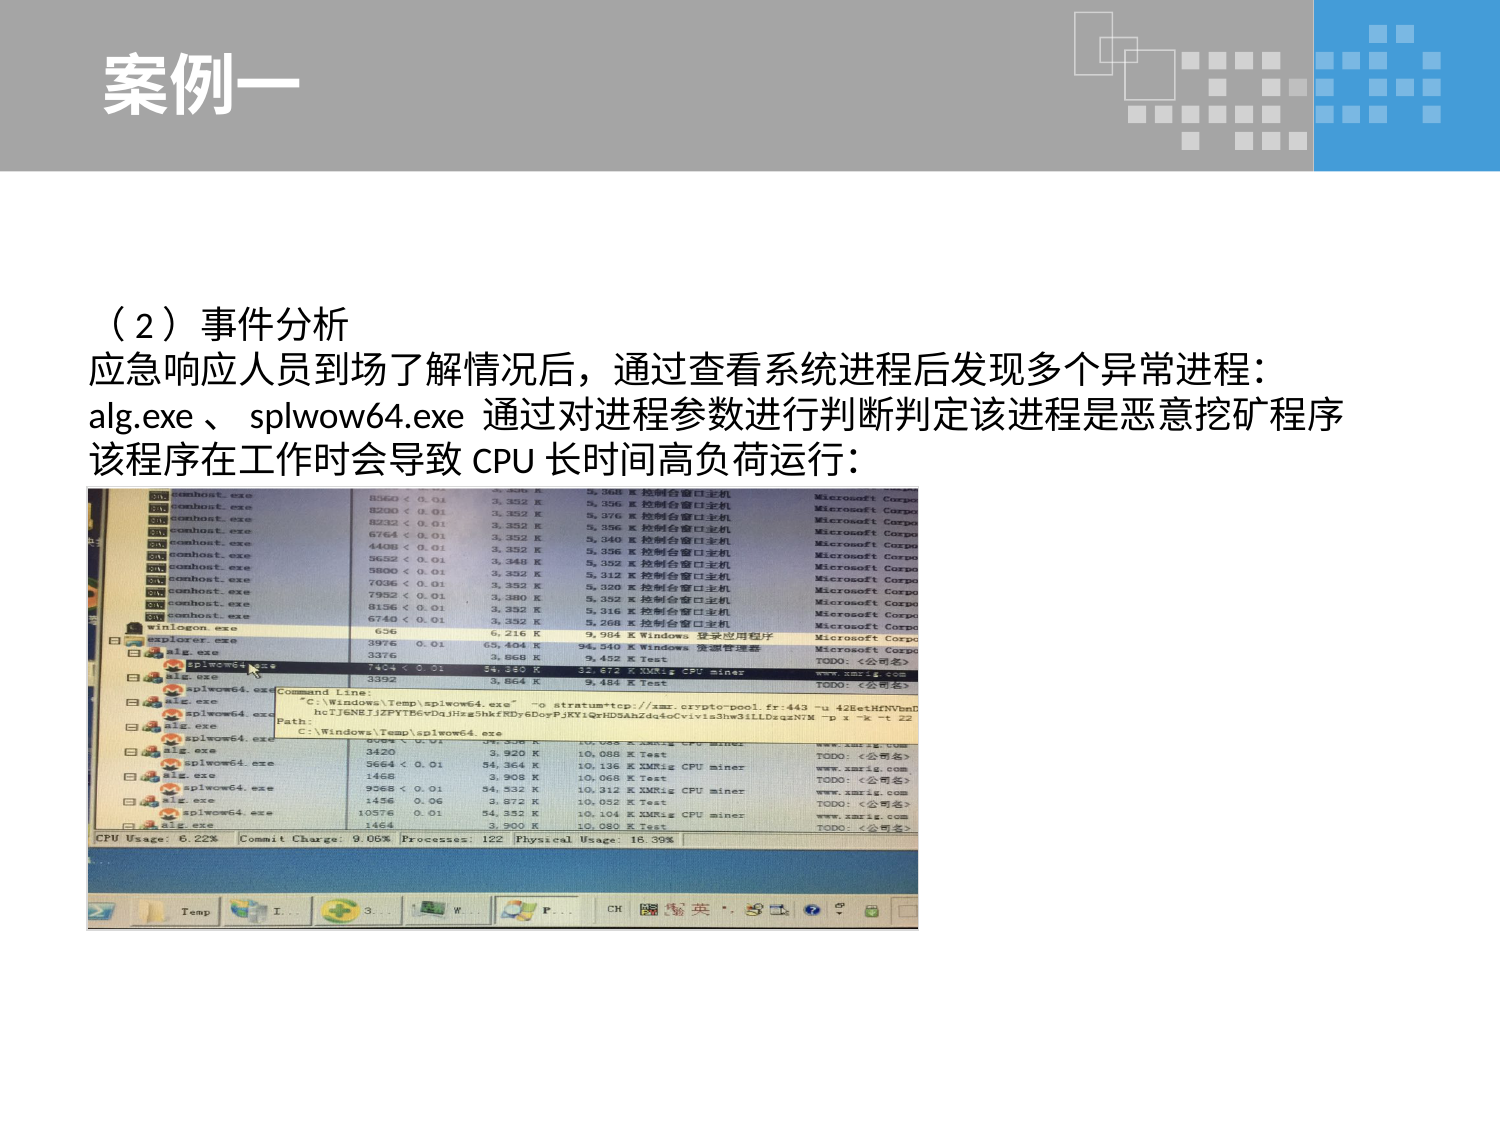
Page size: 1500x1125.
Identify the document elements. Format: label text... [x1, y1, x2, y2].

text_box （2）事件分析 应急响应人员到场了解情况后，通过查看系统进程后发现多个异常进程：alg.exe、splwow64.exe 通过对进程参数进行判断判定该进程是恶意挖矿程序该程序在工作时会导致CPU长时间高负荷运行： [73, 293, 1362, 489]
picture [87, 486, 919, 930]
title 案例一 [87, 42, 1252, 123]
